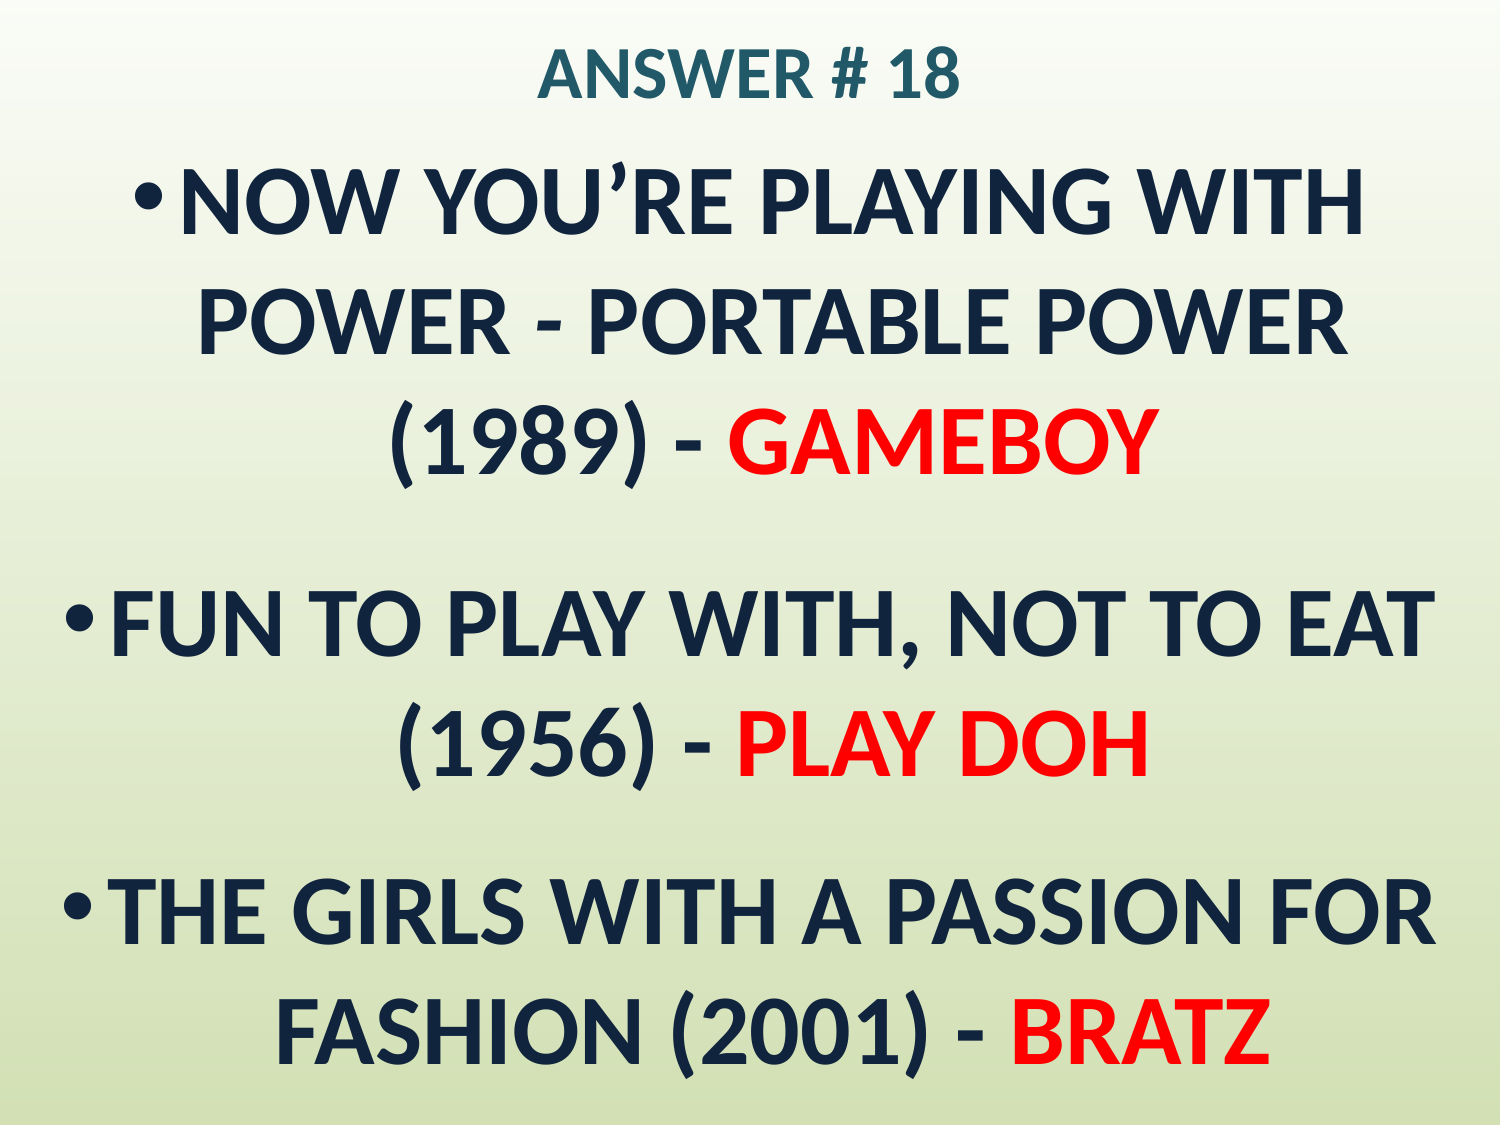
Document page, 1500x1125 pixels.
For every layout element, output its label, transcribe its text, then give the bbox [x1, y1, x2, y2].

text_box NOW YOU’RE PLAYING WITH POWER - PORTABLE POWER (1989) - GAMEBOY [0, 127, 1500, 503]
text_box THE GIRLS WITH A PASSION FOR FASHION (2001) - BRATZ [0, 837, 1500, 1093]
title ANSWER # 18 [0, 62, 1500, 127]
text_box FUN TO PLAY WITH, NOT TO EAT (1956) - PLAY DOH [0, 549, 1500, 804]
